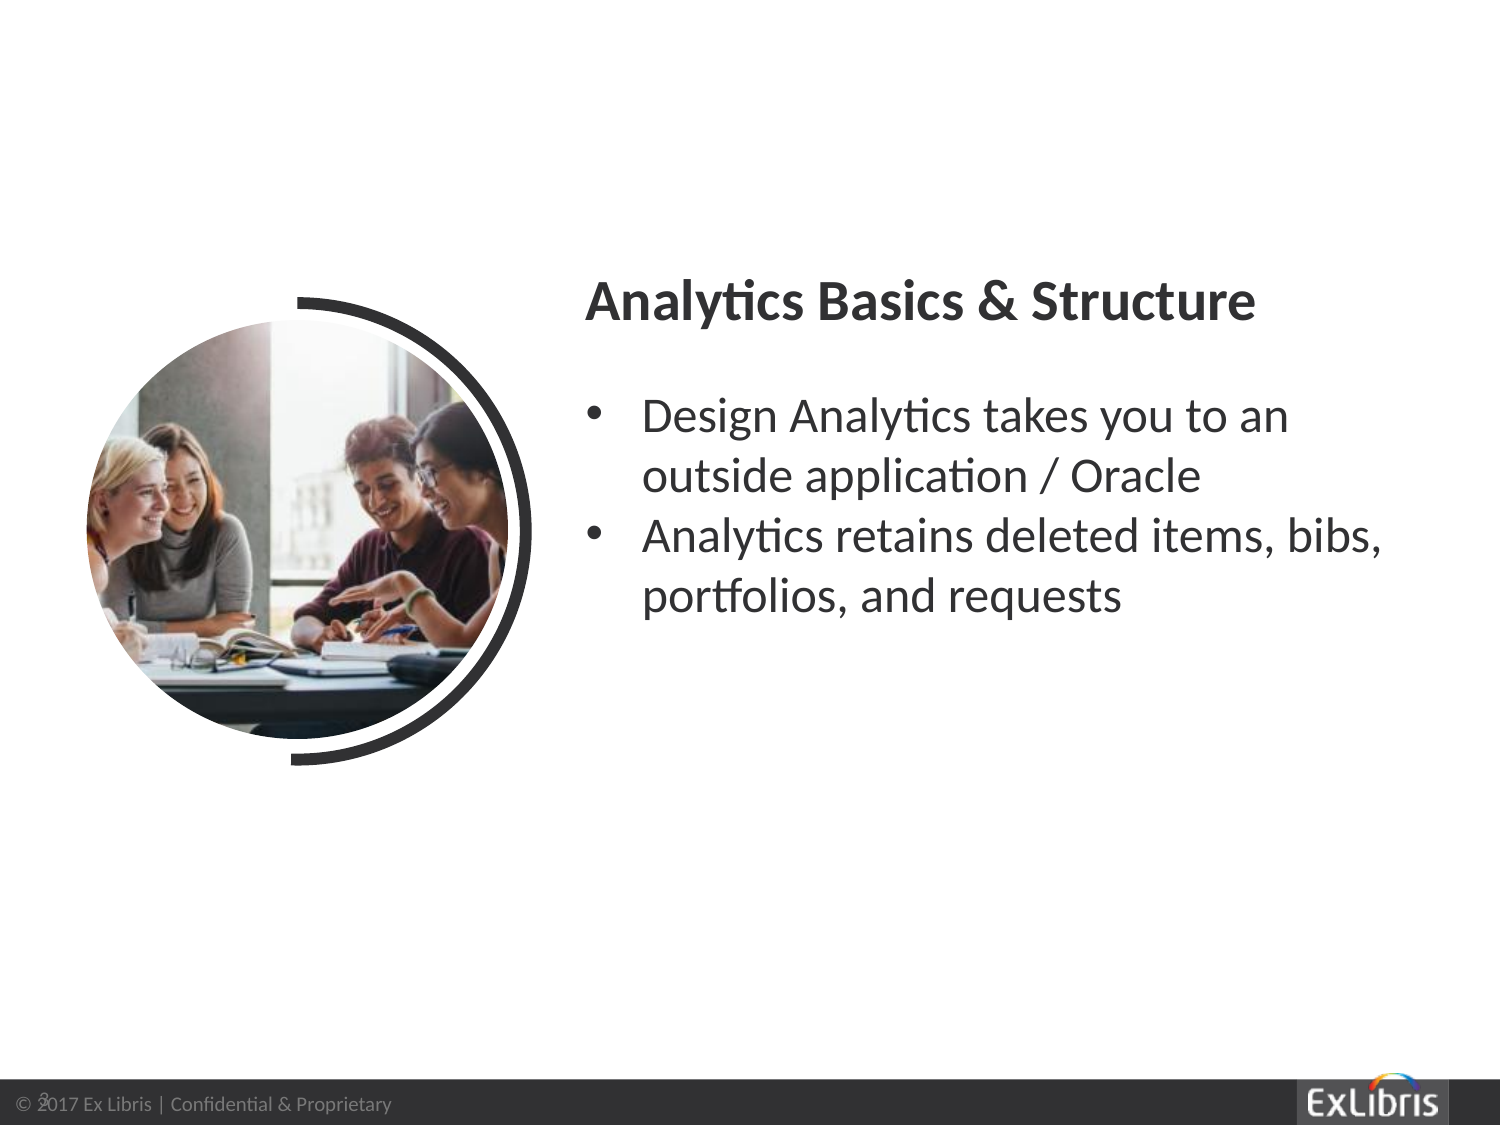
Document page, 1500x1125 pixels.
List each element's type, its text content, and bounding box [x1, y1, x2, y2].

picture [1308, 1073, 1438, 1122]
slide_number 3 [0, 1058, 89, 1125]
list Analytics Basics & Structure Design Analytics takes you to an outside application / Oracle Analytics retains deleted items, bibs, portfolios, and requests [570, 255, 1420, 859]
picture [86, 320, 508, 739]
